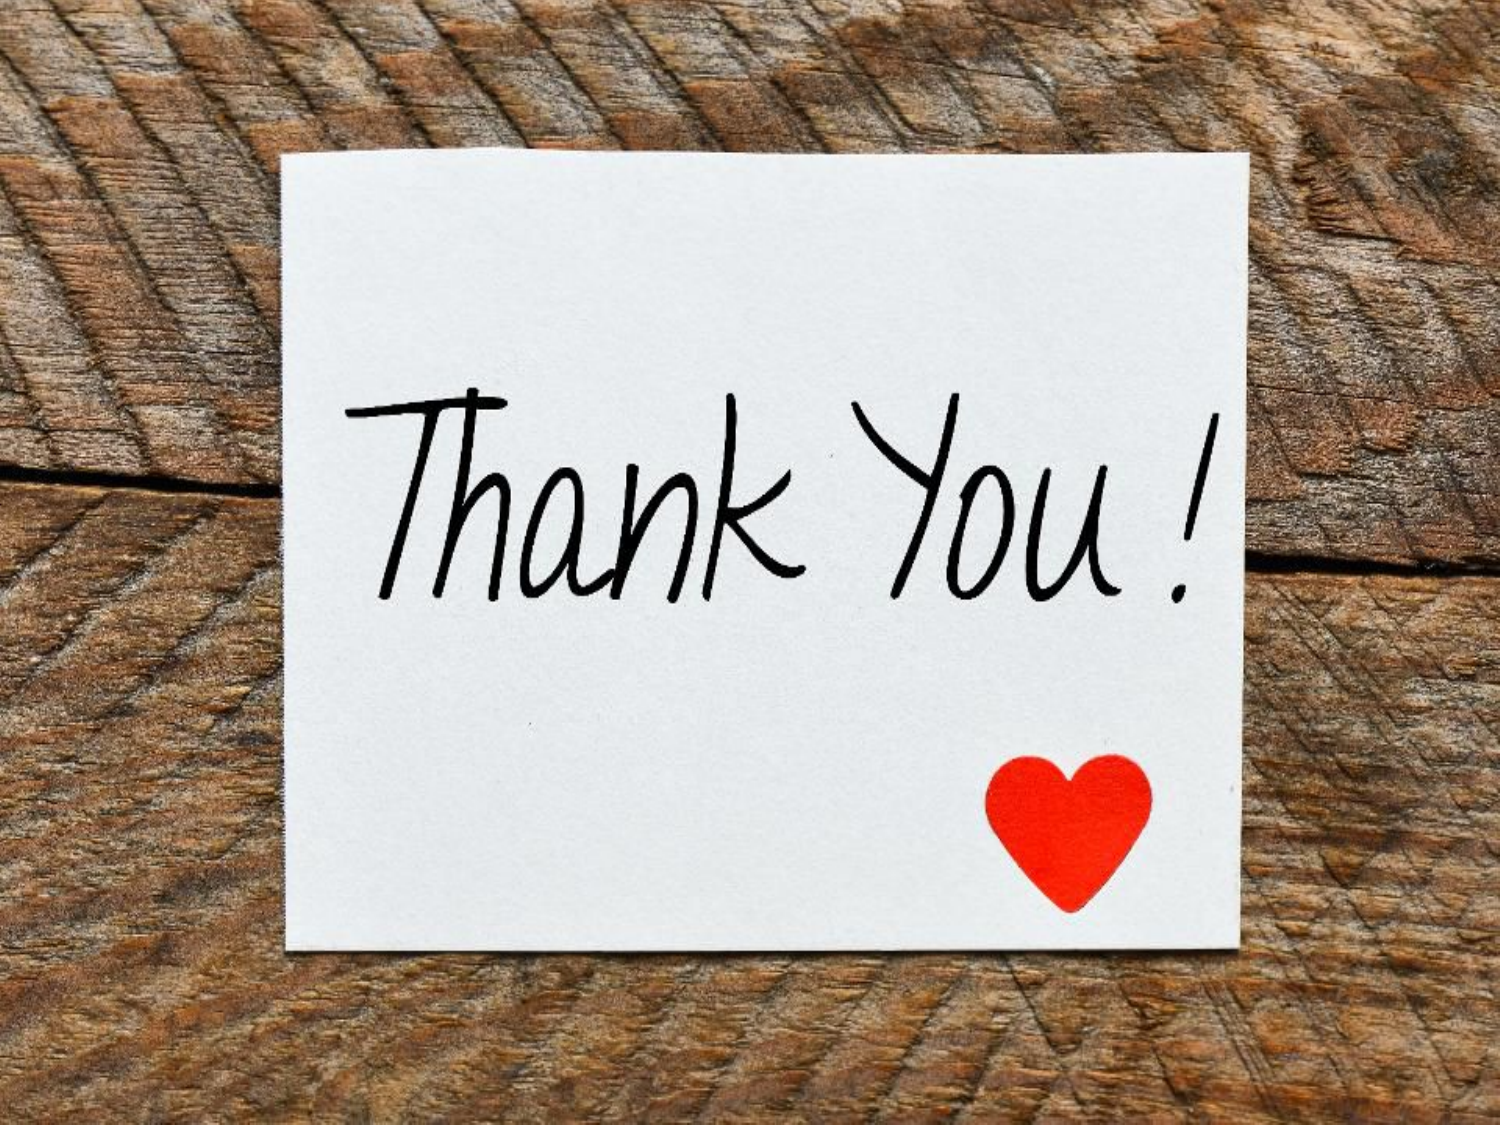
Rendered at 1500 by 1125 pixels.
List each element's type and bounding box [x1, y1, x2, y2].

list [0, 0, 1500, 1125]
